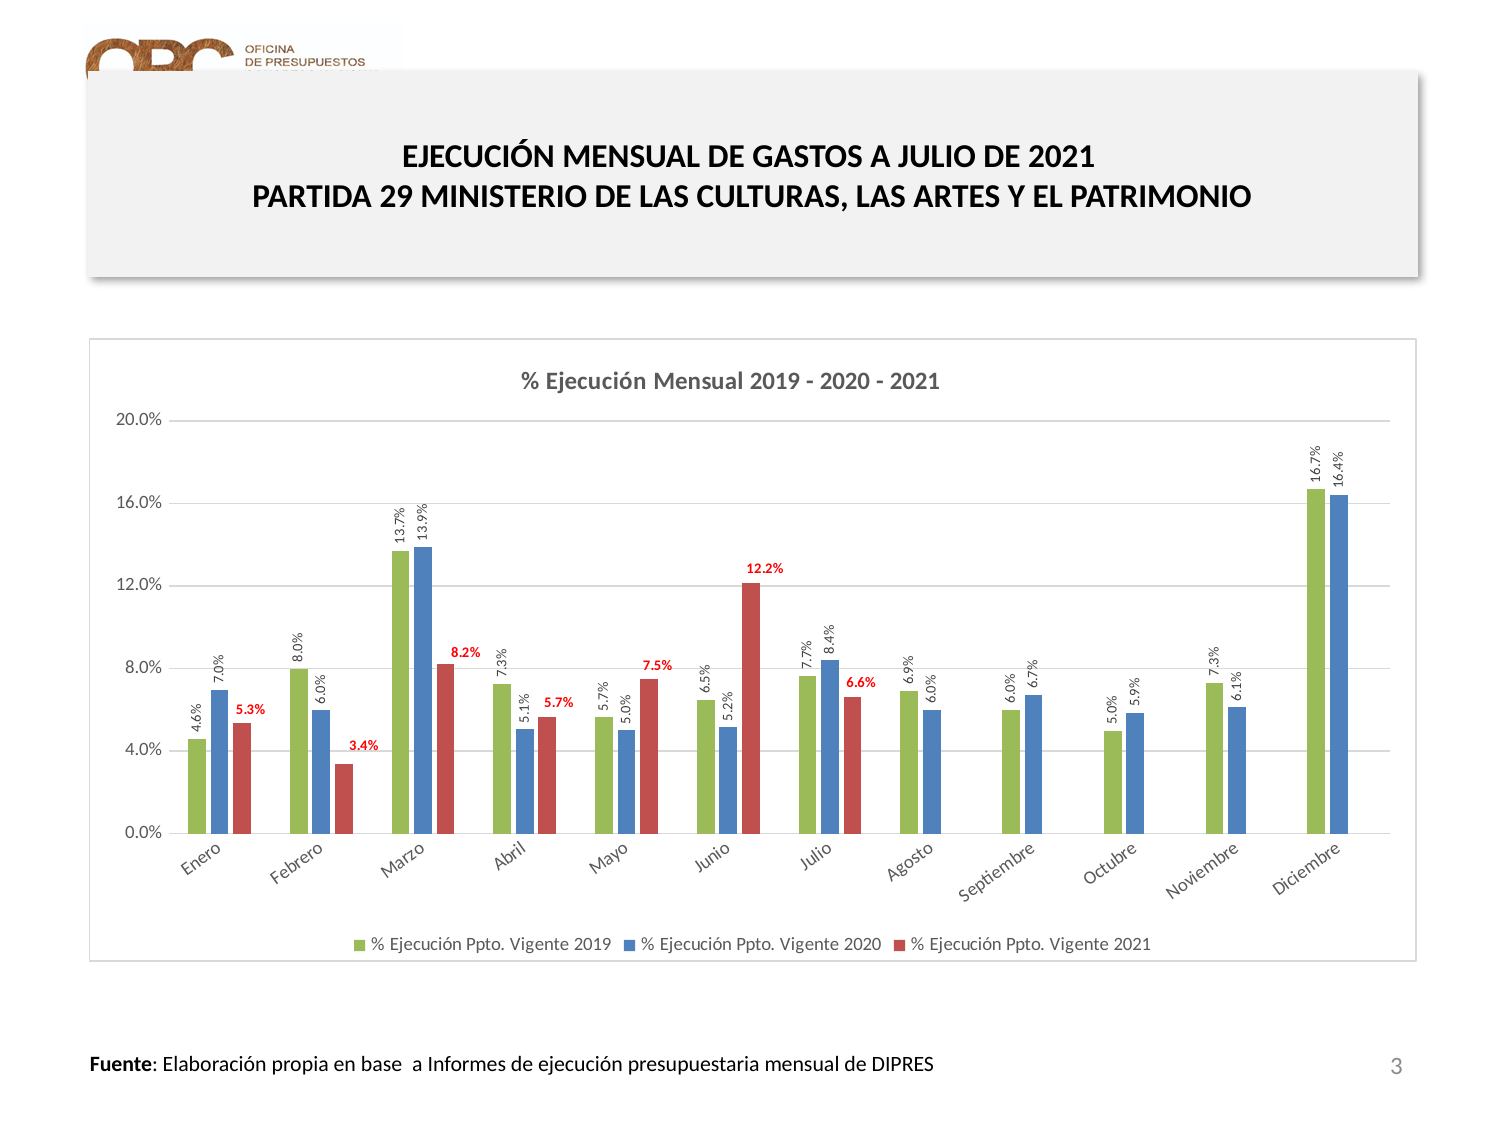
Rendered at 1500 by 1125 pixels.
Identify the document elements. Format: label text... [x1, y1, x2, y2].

slide_number 3 [1067, 1035, 1418, 1095]
title EJECUCIÓN MENSUAL DE GASTOS A JULIO DE 2021 PARTIDA 29 MINISTERIO DE LAS CULTURAS, LAS ARTES Y EL PATRIMONIO [88, 71, 1418, 276]
picture [82, 22, 403, 118]
chart [88, 337, 1418, 962]
